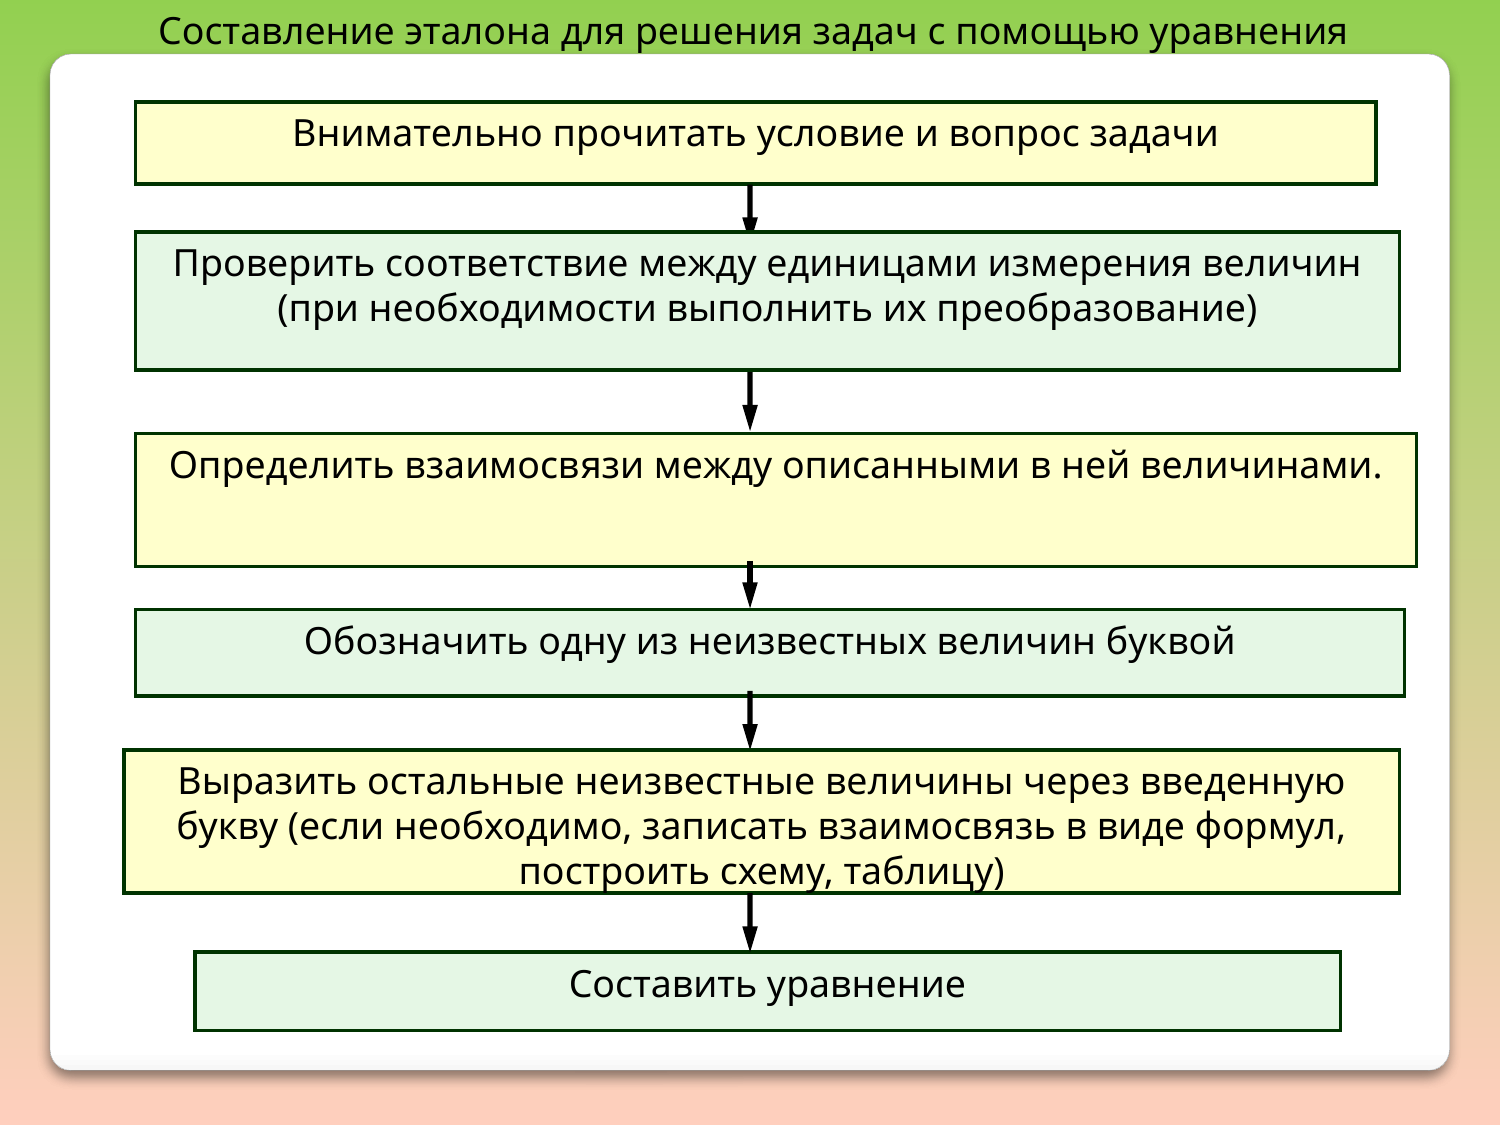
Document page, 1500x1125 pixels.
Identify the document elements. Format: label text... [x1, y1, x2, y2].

text_box Обозначить одну из неизвестных величин буквой [135, 609, 1405, 696]
text_box [743, 690, 757, 750]
text_box Внимательно прочитать условие и вопрос задачи [135, 101, 1376, 184]
text_box Определить взаимосвязи между описанными в ней величинами. [135, 433, 1417, 567]
text_box Выразить остальные неизвестные величины через введенную букву (если необходимо, записать взаимосвязь в виде формул, построить схему, таблицу) [123, 750, 1400, 894]
text_box Составить уравнение [194, 952, 1341, 1031]
text_box Составление эталона для решения задач с помощью уравнения [143, 0, 1365, 60]
text_box [743, 560, 757, 609]
text_box Проверить соответствие между единицами измерения величин (при необходимости выполнить их преобразование) [135, 231, 1400, 371]
text_box [743, 184, 757, 231]
text_box [743, 372, 757, 431]
text_box [743, 893, 757, 953]
